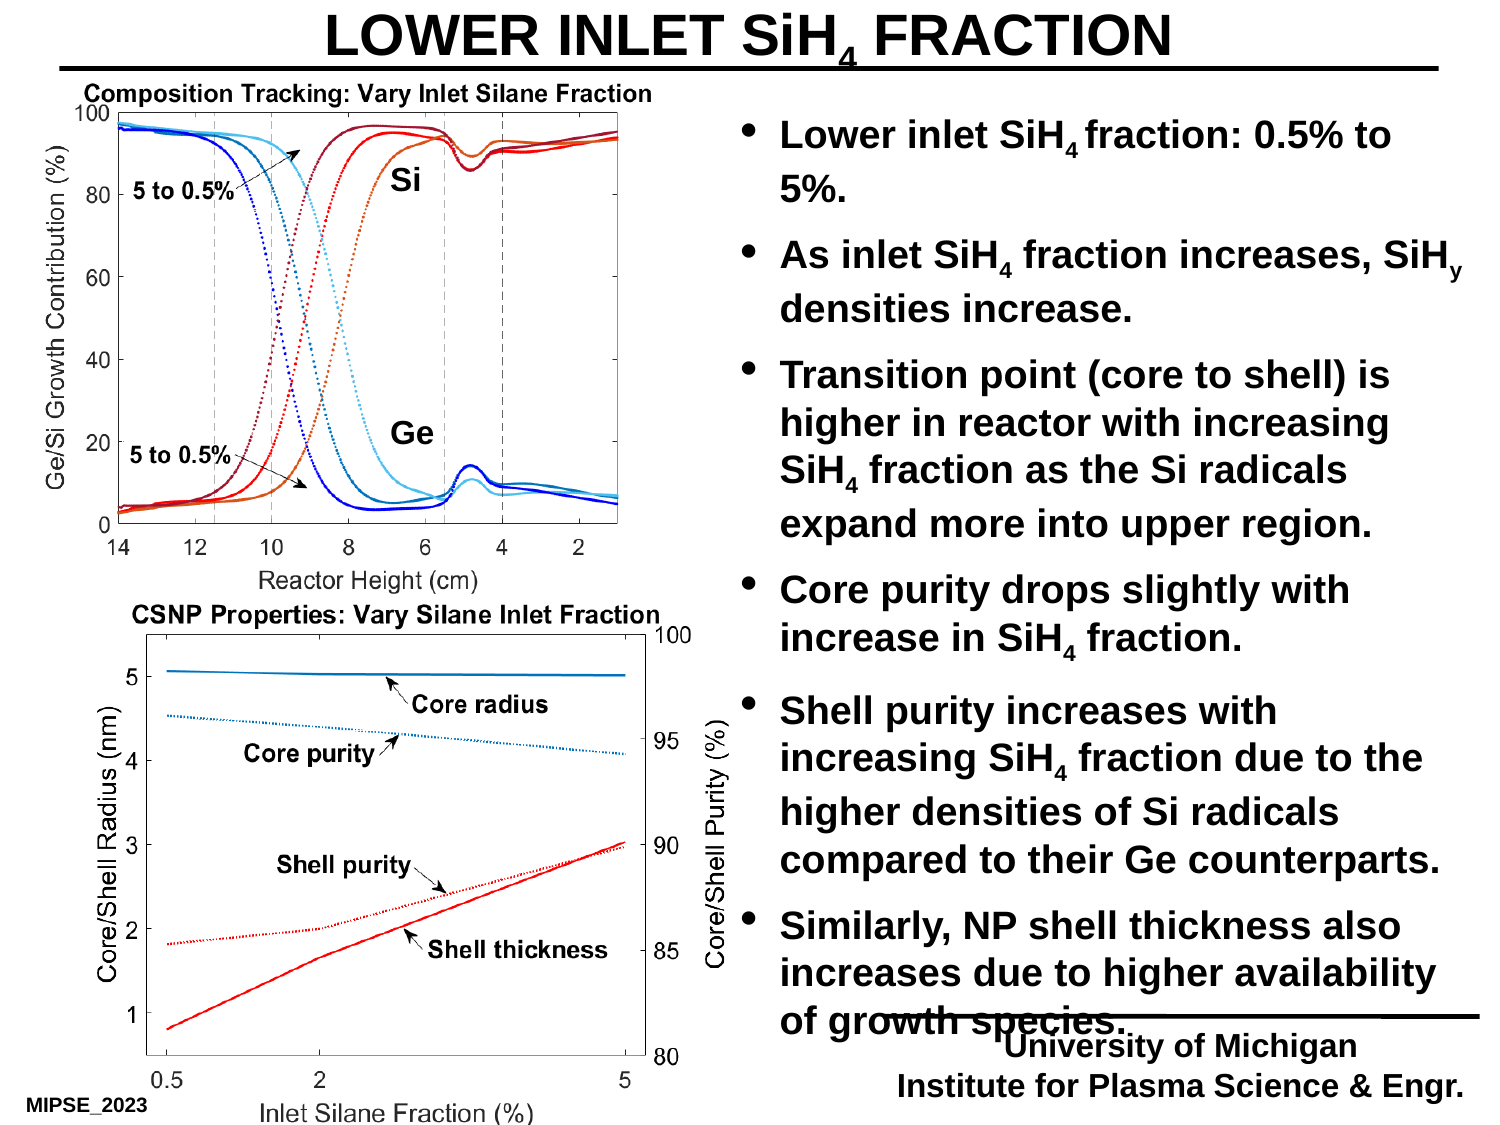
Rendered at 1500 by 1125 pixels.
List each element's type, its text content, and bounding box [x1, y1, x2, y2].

picture [34, 72, 730, 1125]
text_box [873, 1015, 1490, 1112]
text_box MIPSE_2023 [10, 1084, 54, 1125]
text_box Lower inlet SiH4 fraction: 0.5% to 5%. As inlet SiH4 fraction increases, SiHy densities increase. Transition point (core to shell) is higher in reactor with increasing SiH4 fraction as the Si radicals expand more into upper region. Core purity drops slightly with increase in SiH4 fraction. Shell purity increases with increasing SiH4 fraction due to the higher densities of Si radicals compared to their Ge counterparts. Similarly, NP shell thickness also increases due to higher availability of growth species. [727, 101, 1487, 1125]
text_box LOWER INLET SiH4 FRACTION [32, 0, 1466, 85]
